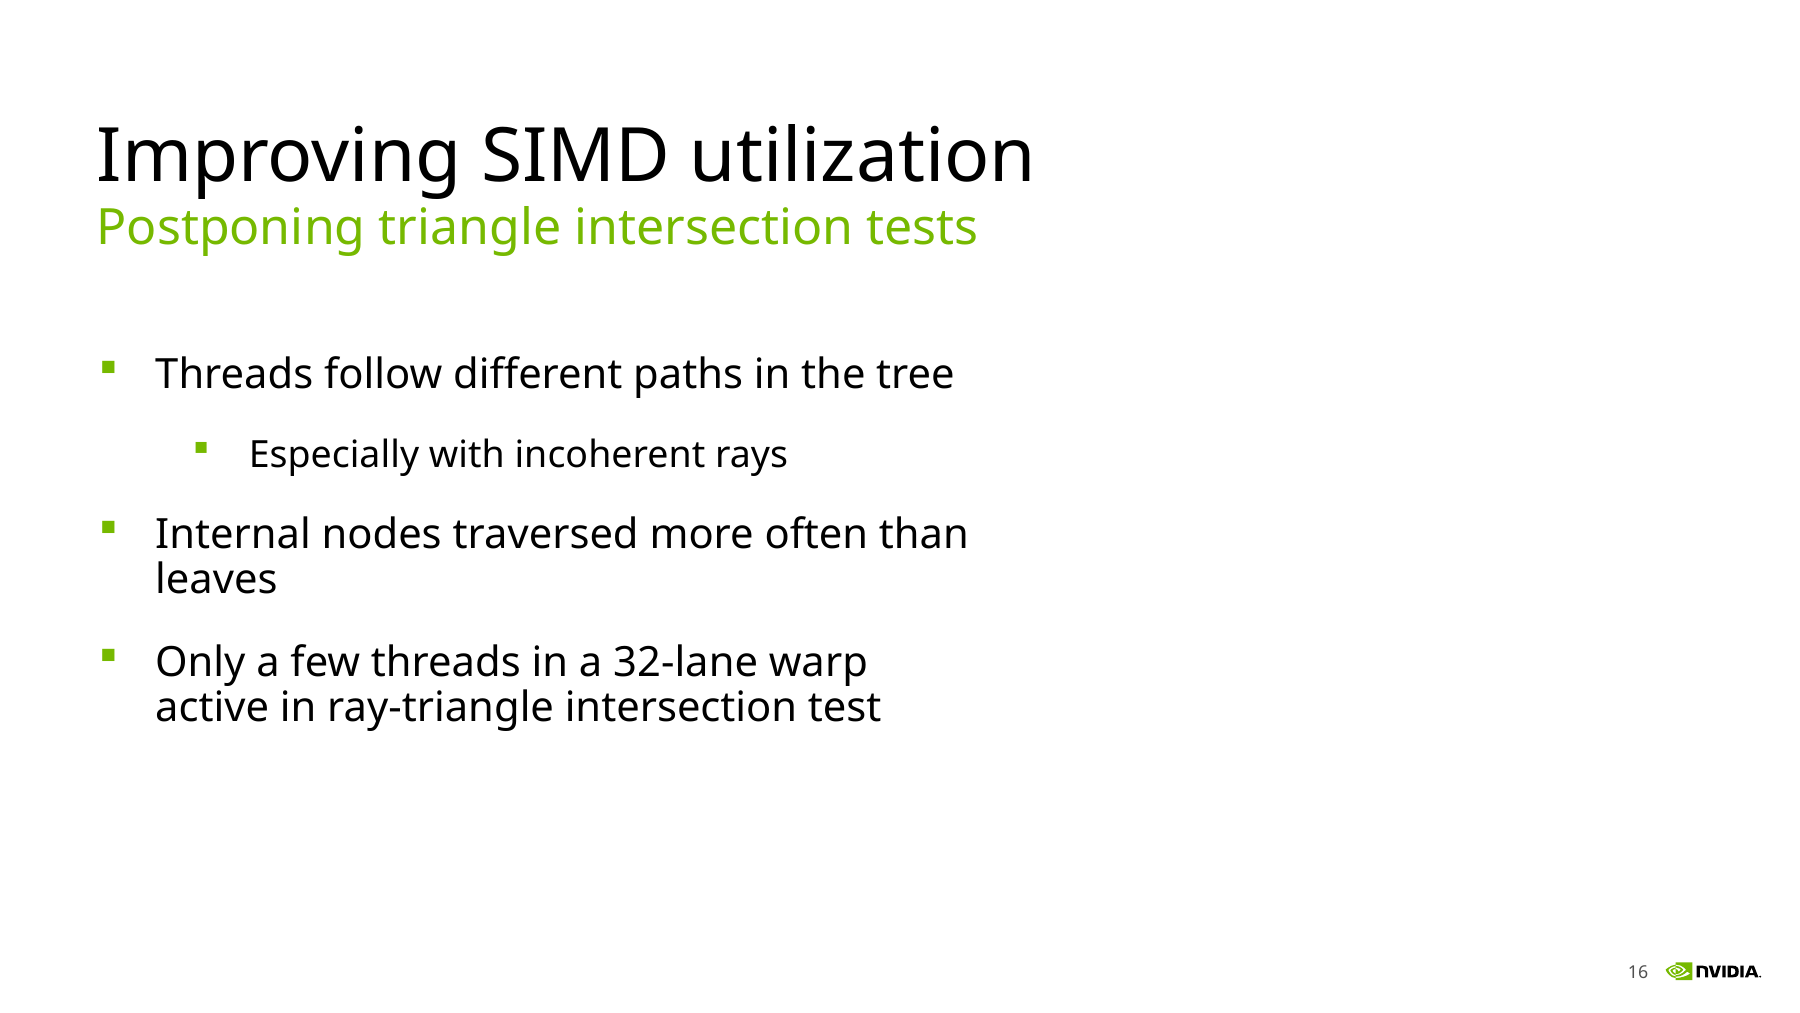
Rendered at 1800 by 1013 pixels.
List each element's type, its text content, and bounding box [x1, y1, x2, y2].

title Improving SIMD utilization [81, 108, 1719, 193]
list Postponing triangle intersection tests [81, 193, 1719, 281]
list Threads follow different paths in the tree Especially with incoherent rays Internal nodes traversed more often than leaves Only a few threads in a 32-lane warp active in ray-triangle intersection test [83, 344, 1001, 997]
